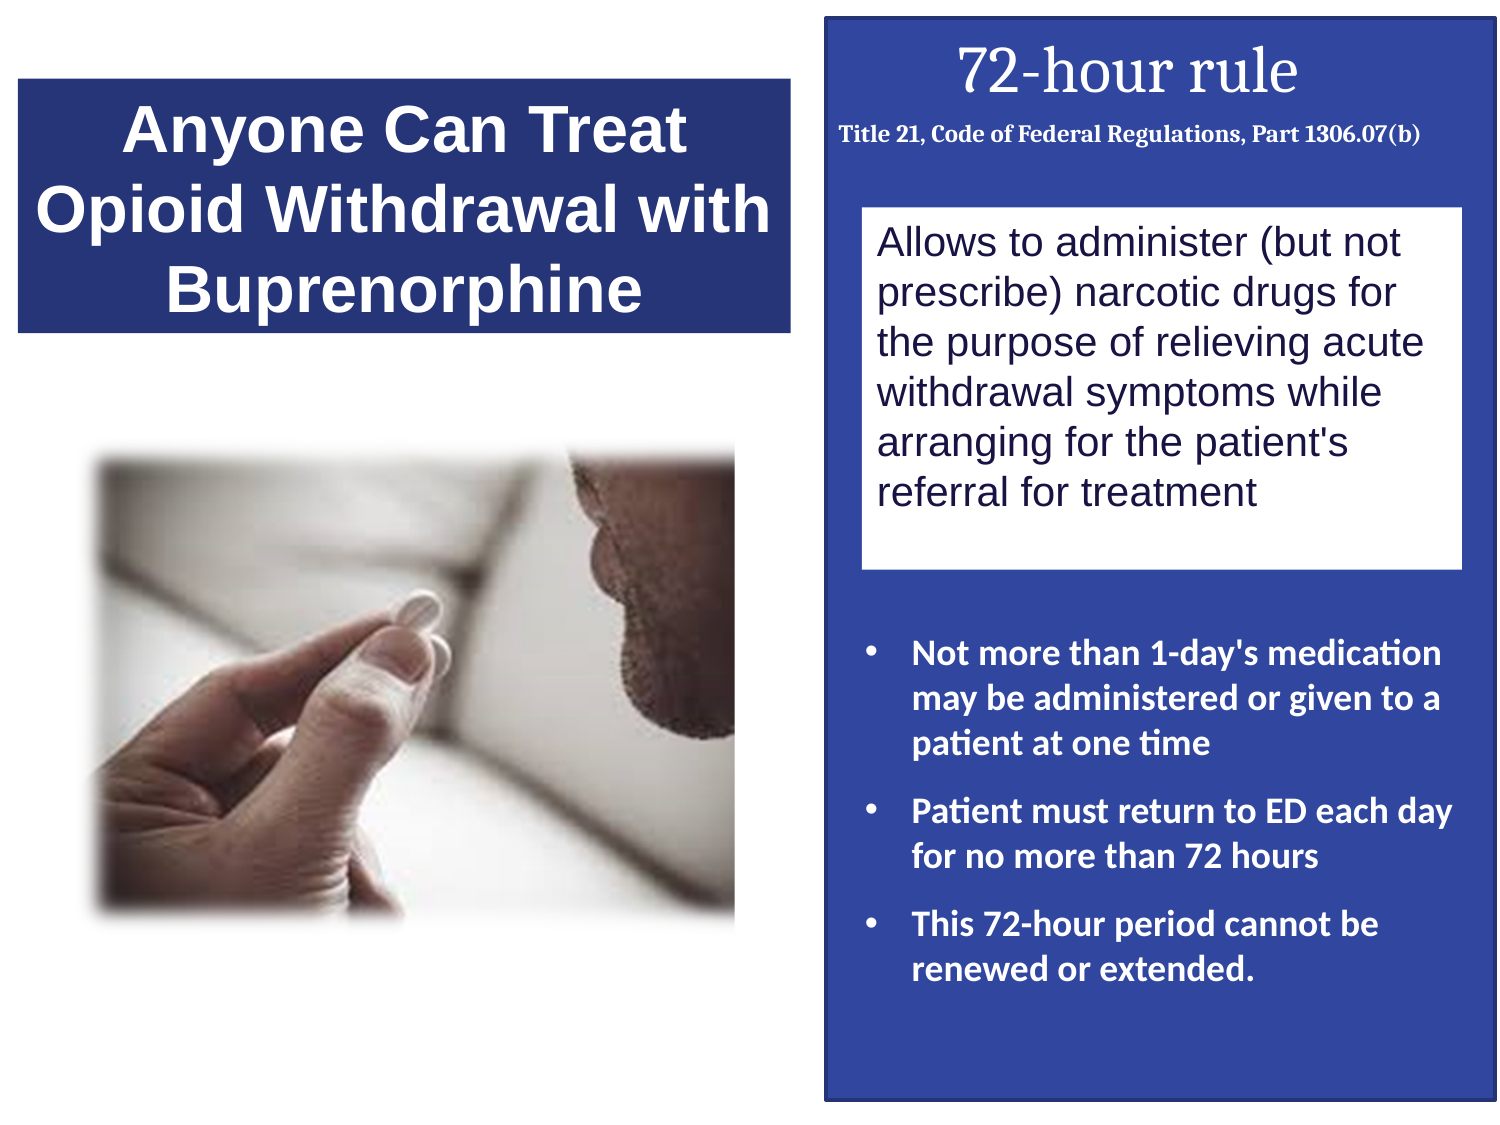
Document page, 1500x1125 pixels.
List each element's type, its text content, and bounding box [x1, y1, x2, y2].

picture [74, 437, 735, 935]
text_box Title 21, Code of Federal Regulations, Part 1306.07(b) [823, 109, 1500, 155]
text_box Not more than 1-day's medication may be administered or given to a patient at one time Patient must return to ED each day for no more than 72 hours This 72-hour period cannot be renewed or extended. [849, 620, 1500, 1042]
text_box 72-hour rule [942, 18, 1500, 109]
text_box Anyone Can Treat Opioid Withdrawal with Buprenorphine [17, 78, 791, 334]
text_box Title 21, Code of Federal Regulations, Part 1306.07(b) [824, 16, 1497, 109]
list Allows to administer (but not prescribe) narcotic drugs for the purpose of relieving acute withdrawal symptoms while arranging for the patient's referral for treatment [861, 207, 1462, 570]
text_box Title 21, Code of Federal Regulations, Part 1306.07(b) [824, 155, 1497, 1102]
